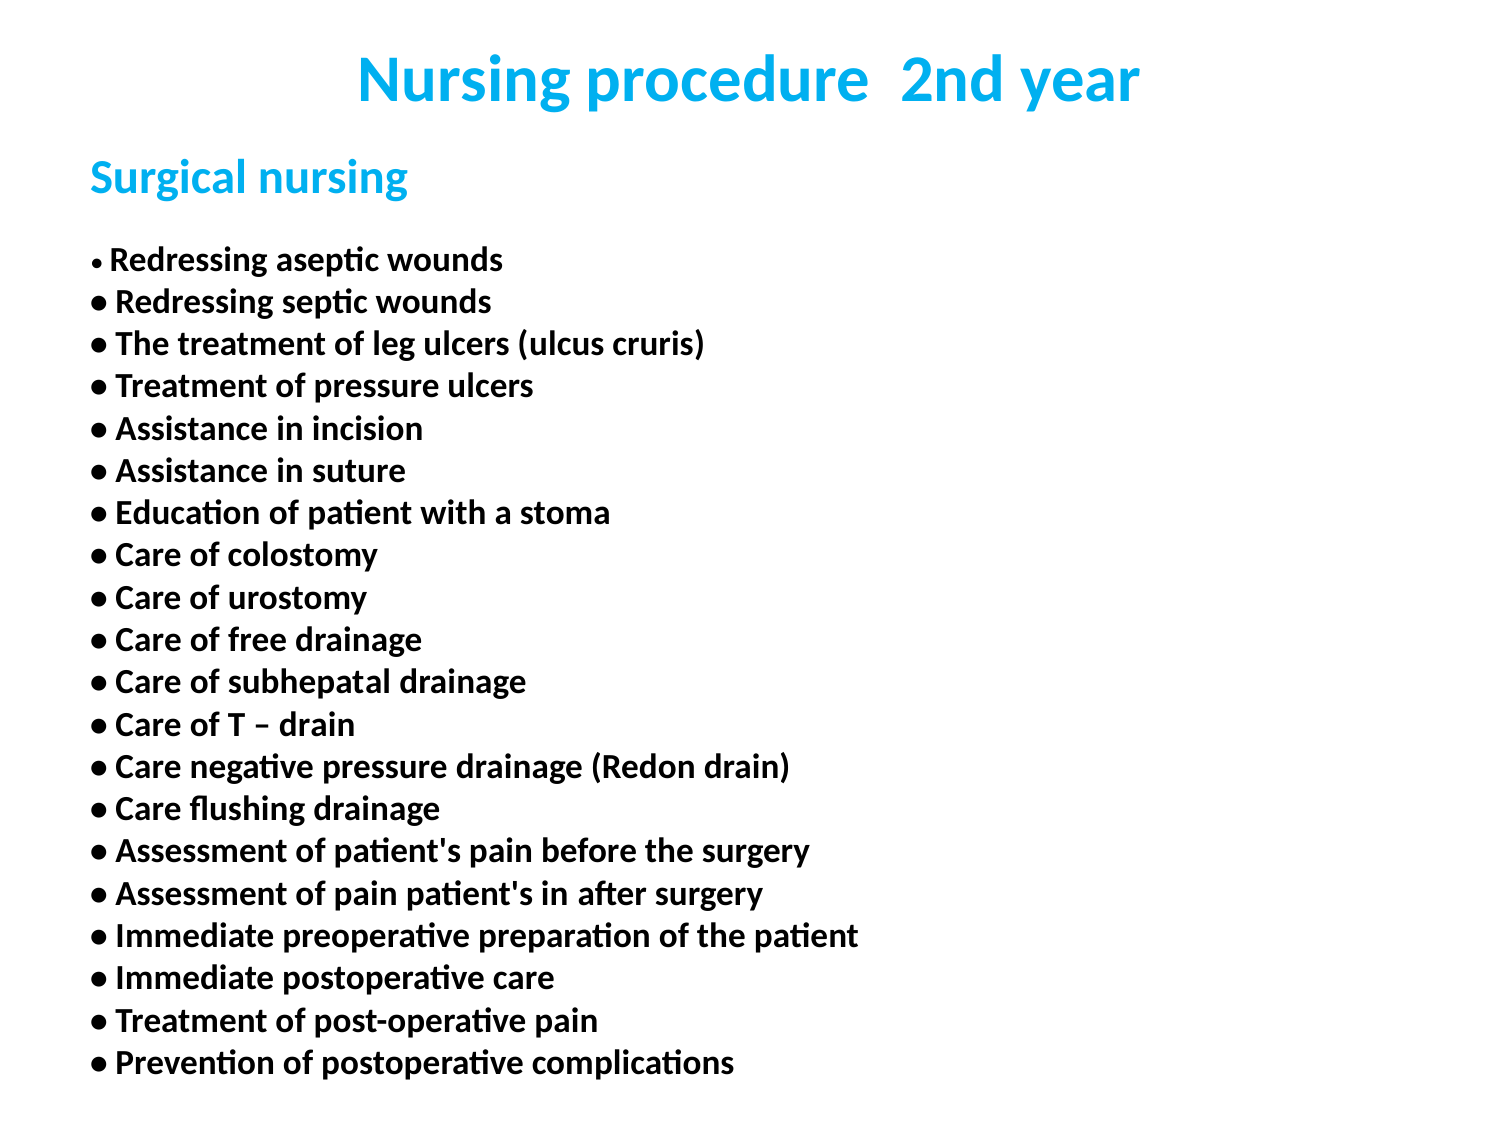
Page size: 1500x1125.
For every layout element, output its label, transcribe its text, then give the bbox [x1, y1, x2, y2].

title Nursing procedure 2nd year [75, 0, 1425, 137]
list Surgical nursing • Redressing aseptic wounds • Redressing septic wounds • The treatment of leg ulcers (ulcus cruris) • Treatment of pressure ulcers • Assistance in incision • Assistance in suture • Education of patient with a stoma • Care of colostomy • Care of urostomy • Care of free drainage • Care of subhepatal drainage • Care of T – drain • Care negative pressure drainage (Redon drain) • Care flushing drainage • Assessment of patient's pain before the surgery • Assessment of pain patient's in after surgery • Immediate preoperative preparation of the patient • Immediate postoperative care • Treatment of post-operative pain • Prevention of postoperative complications [75, 137, 1425, 1094]
